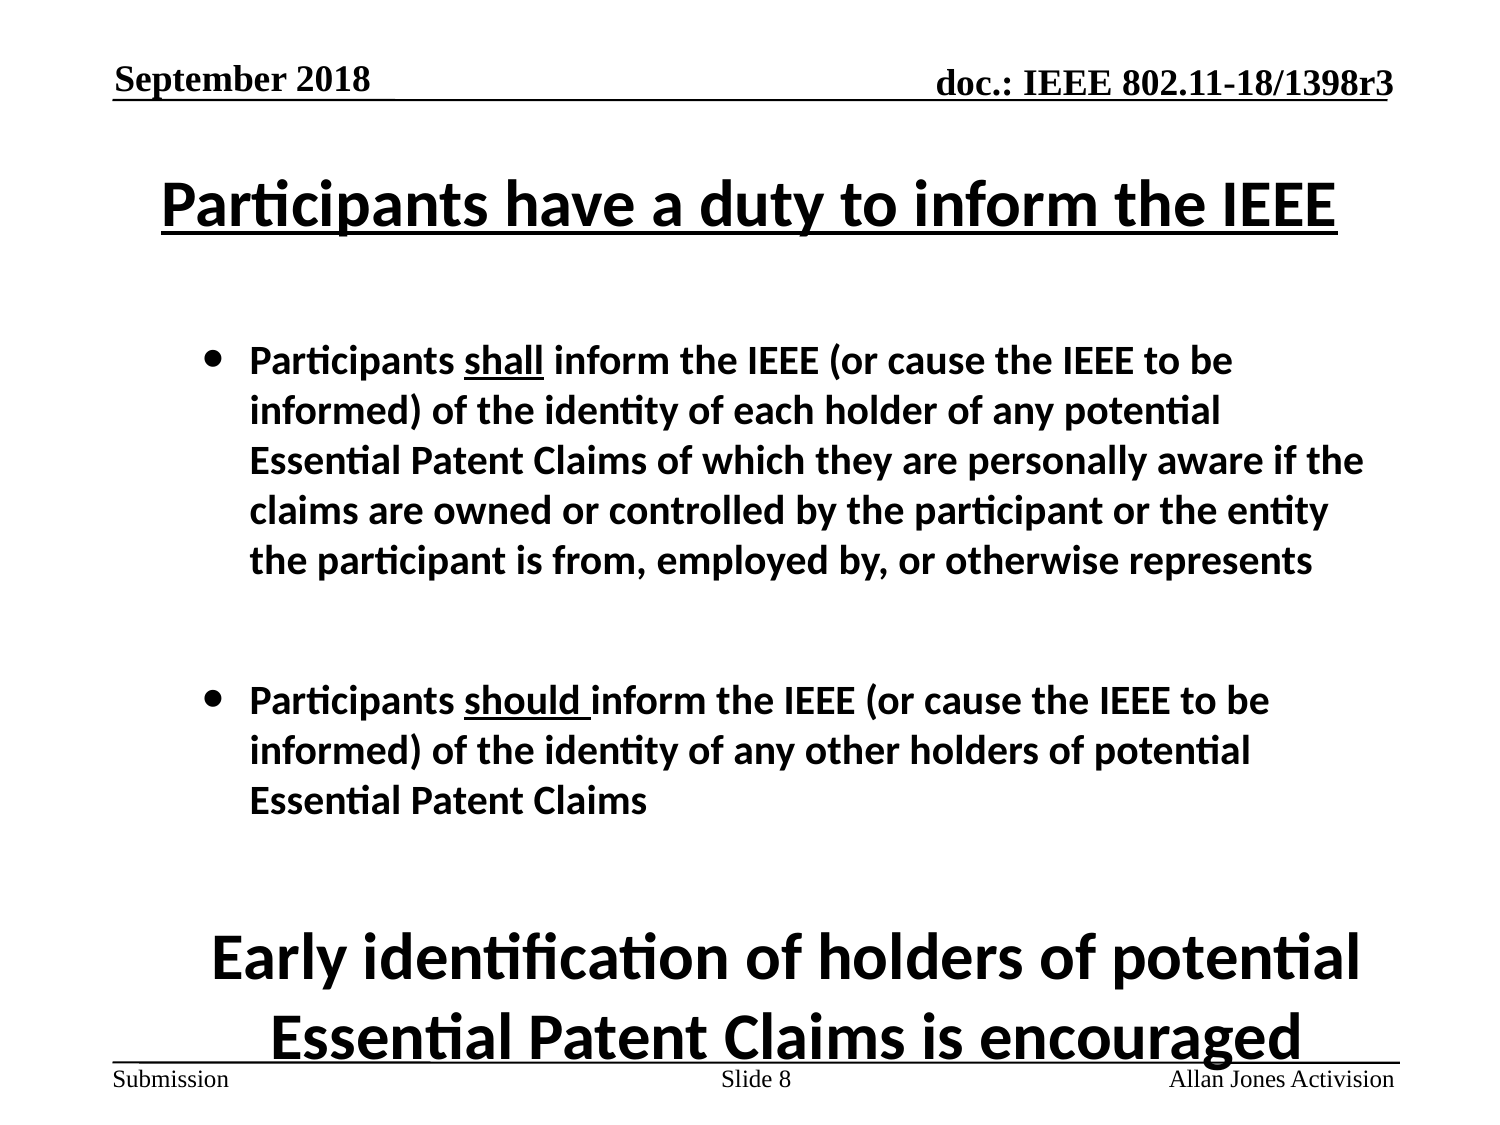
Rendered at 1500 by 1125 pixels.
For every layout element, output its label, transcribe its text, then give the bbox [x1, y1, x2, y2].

title Participants have a duty to inform the IEEE [112, 112, 1388, 288]
slide_number Slide 8 [712, 1061, 800, 1123]
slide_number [114, 54, 423, 100]
list Participants shall inform the IEEE (or cause the IEEE to be informed) of the identity of each holder of any potential Essential Patent Claims of which they are personally aware if the claims are owned or controlled by the participant or the entity the participant is from, employed by, or otherwise represents Participants should inform the IEEE (or cause the IEEE to be informed) of the identity of any other holders of potential Essential Patent Claims Early identification of holders of potential Essential Patent Claims is encouraged [112, 324, 1388, 1000]
footer Allan Jones Activision [878, 1061, 1402, 1093]
